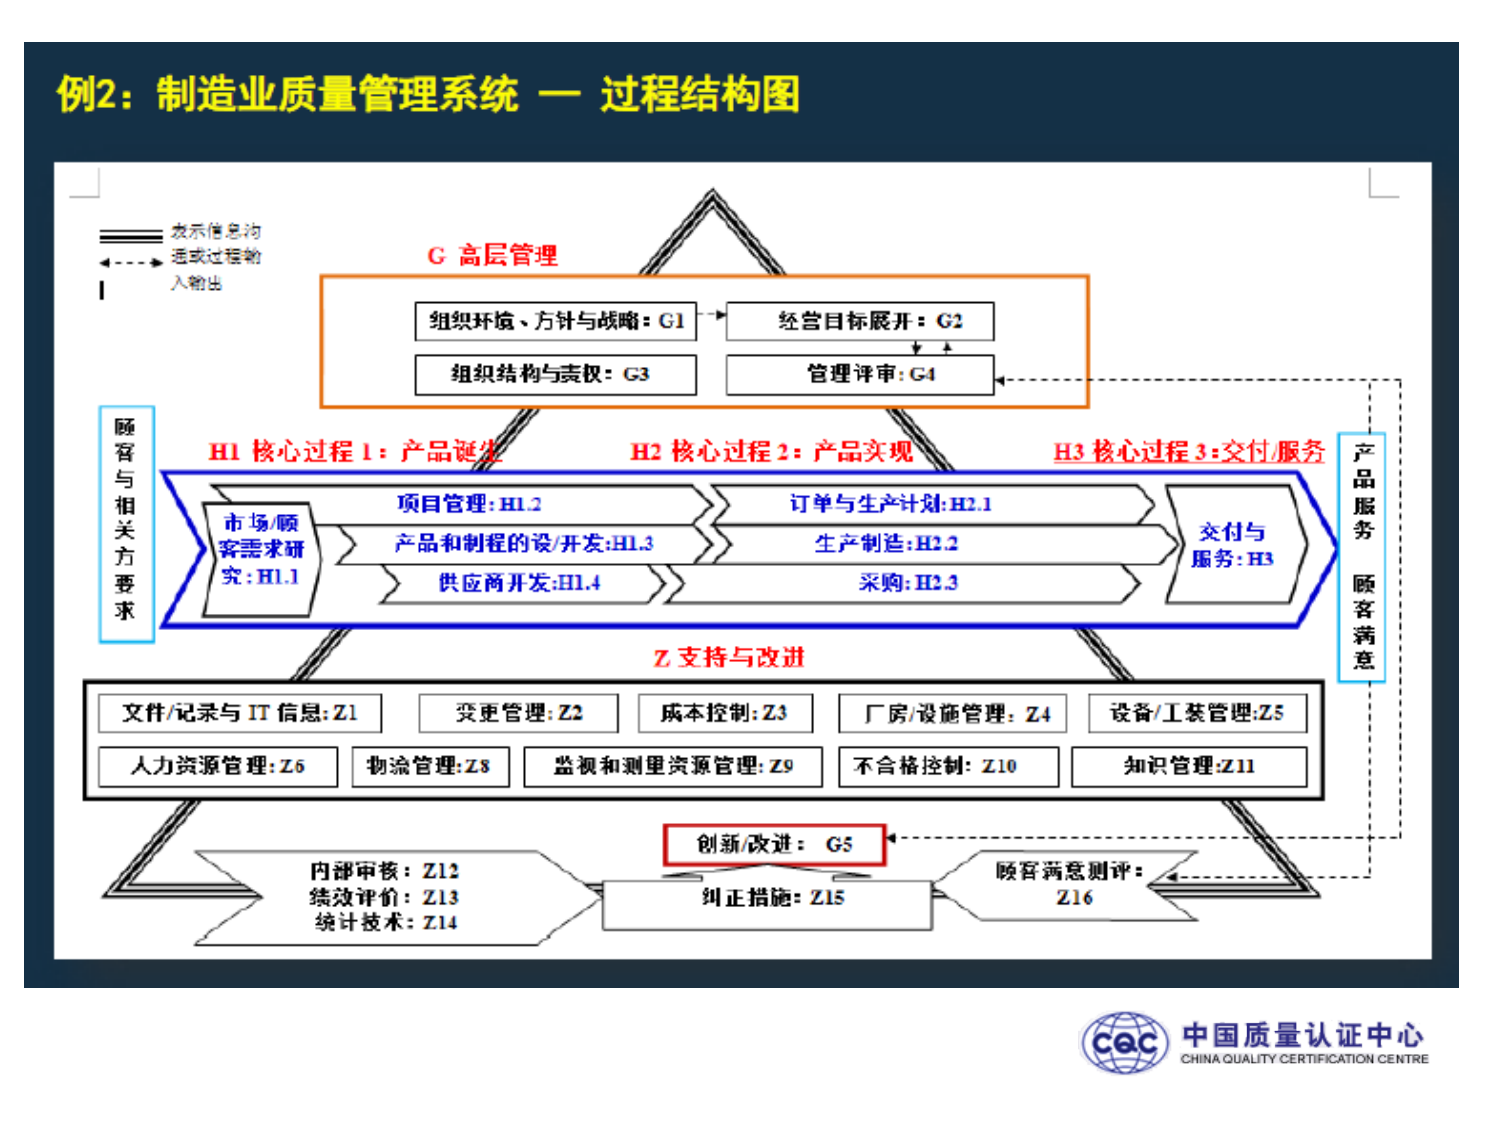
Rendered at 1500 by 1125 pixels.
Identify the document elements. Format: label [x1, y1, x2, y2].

picture [24, 42, 1459, 988]
picture [1078, 1009, 1433, 1078]
